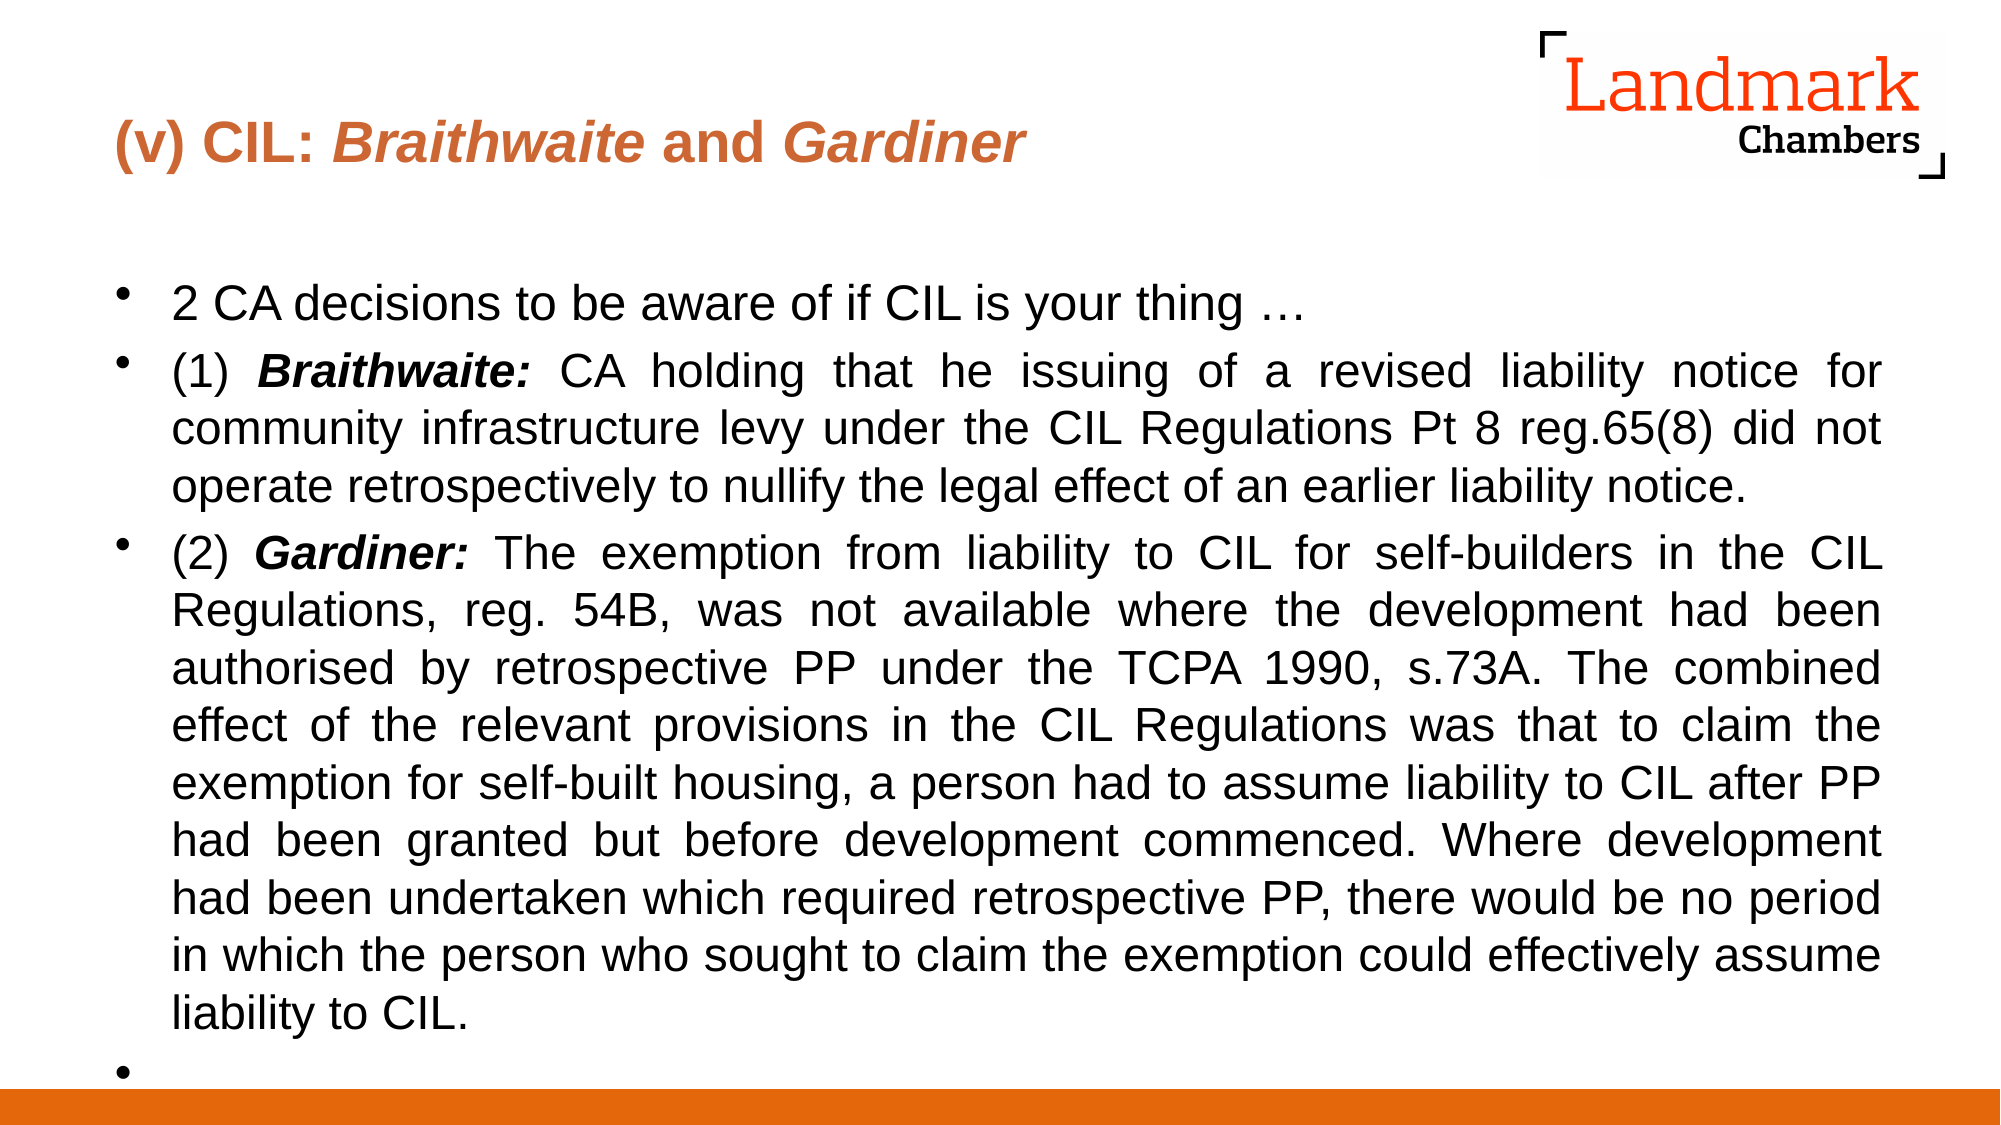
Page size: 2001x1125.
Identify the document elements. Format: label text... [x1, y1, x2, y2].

title (v) CIL: Braithwaite and Gardiner [99, 45, 1900, 233]
picture [1540, 31, 1945, 179]
list 2 CA decisions to be aware of if CIL is your thing … (1) Braithwaite: CA holding that he issuing of a revised liability notice for community infrastructure levy under the CIL Regulations Pt 8 reg.65(8) did not operate retrospectively to nullify the legal effect of an earlier liability notice. (2) Gardiner: The exemption from liability to CIL for self-builders in the CIL Regulations, reg. 54B, was not available where the development had been authorised by retrospective PP under the TCPA 1990, s.73A. The combined effect of the relevant provisions in the CIL Regulations was that to claim the exemption for self-built housing, a person had to assume liability to CIL after PP had been granted but before development commenced. Where development had been undertaken which required retrospective PP, there would be no period in which the person who sought to claim the exemption could effectively assume liability to CIL. [99, 262, 1900, 1005]
